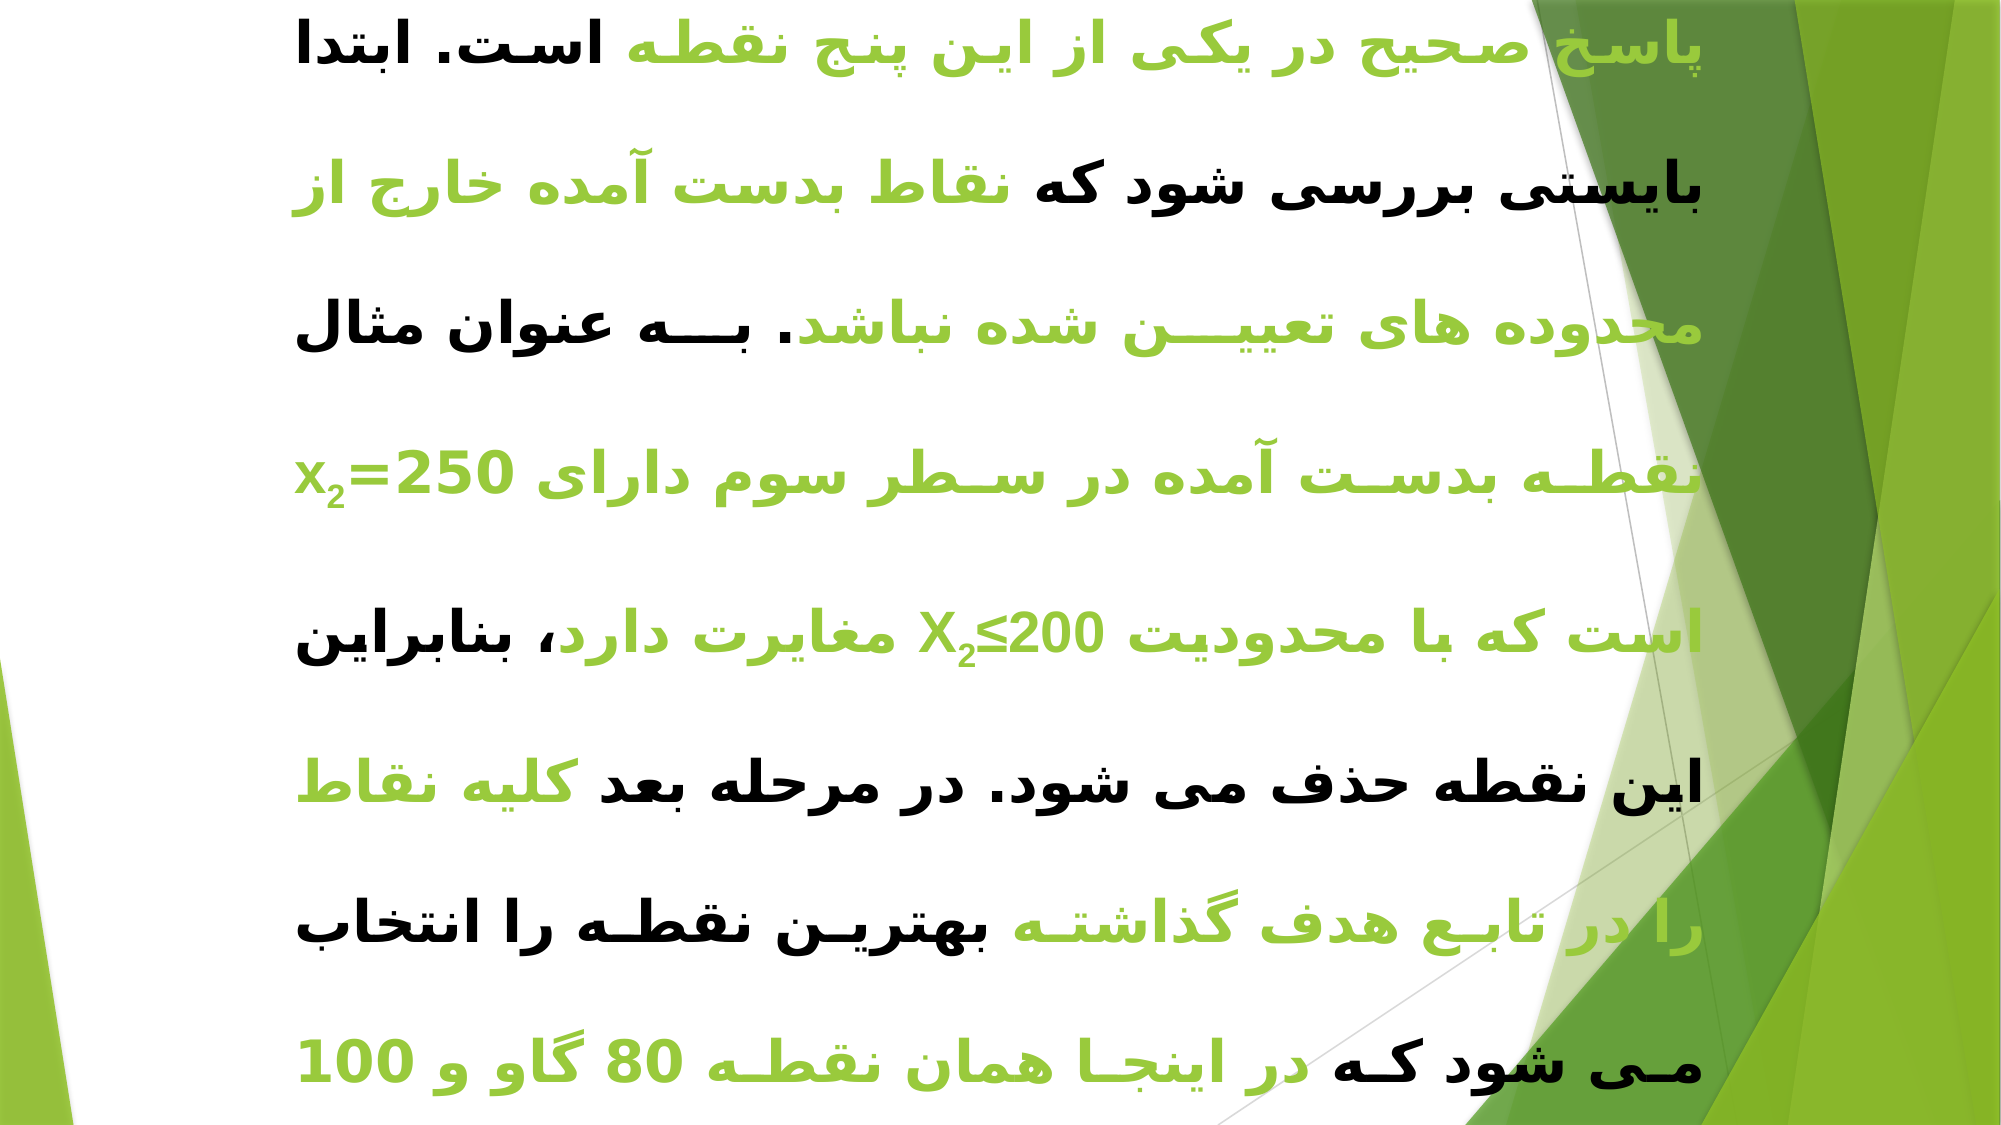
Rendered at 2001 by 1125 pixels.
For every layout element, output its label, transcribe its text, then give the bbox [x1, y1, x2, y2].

text_box ب- بدست آوردن جواب مناسب پاسخ صحیح در یکی از این پنج نقطه است. ابتدا بایستی بررسی شود که نقاط بدست آمده خارج از محدوده های تعیین شده نباشد. به عنوان مثال نقطه بدست آمده در سطر سوم دارای 250=x2 است که با محدودیت X2≤200 مغایرت دارد، بنابراین این نقطه حذف می شود. در مرحله بعد کلیه نقاط را در تابع هدف گذاشته بهترین نقطه را انتخاب می شود که در اینجا همان نقطه 80 گاو و 100 گوسفند است. [279, 0, 1721, 1125]
